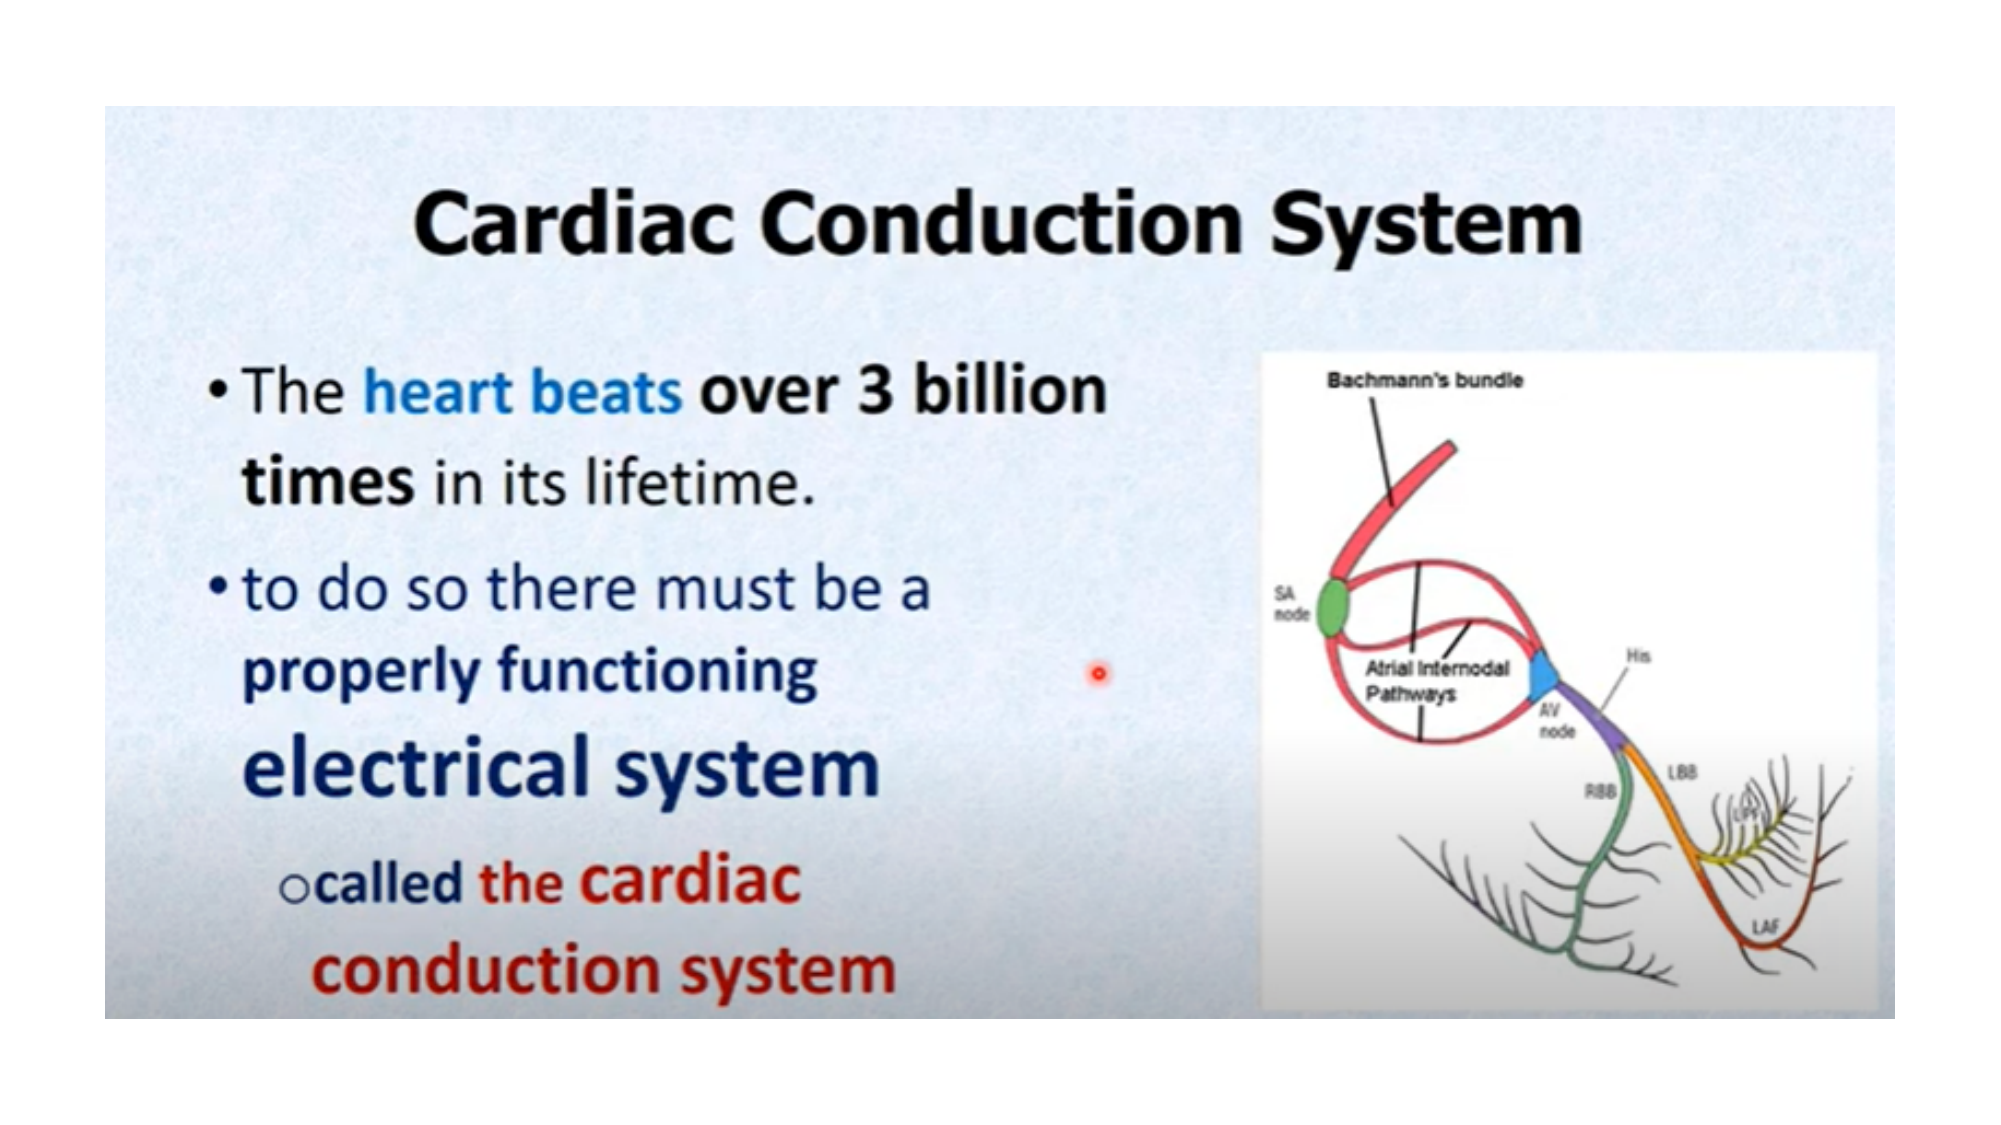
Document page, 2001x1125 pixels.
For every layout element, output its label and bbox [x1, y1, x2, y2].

list [105, 106, 1895, 1019]
